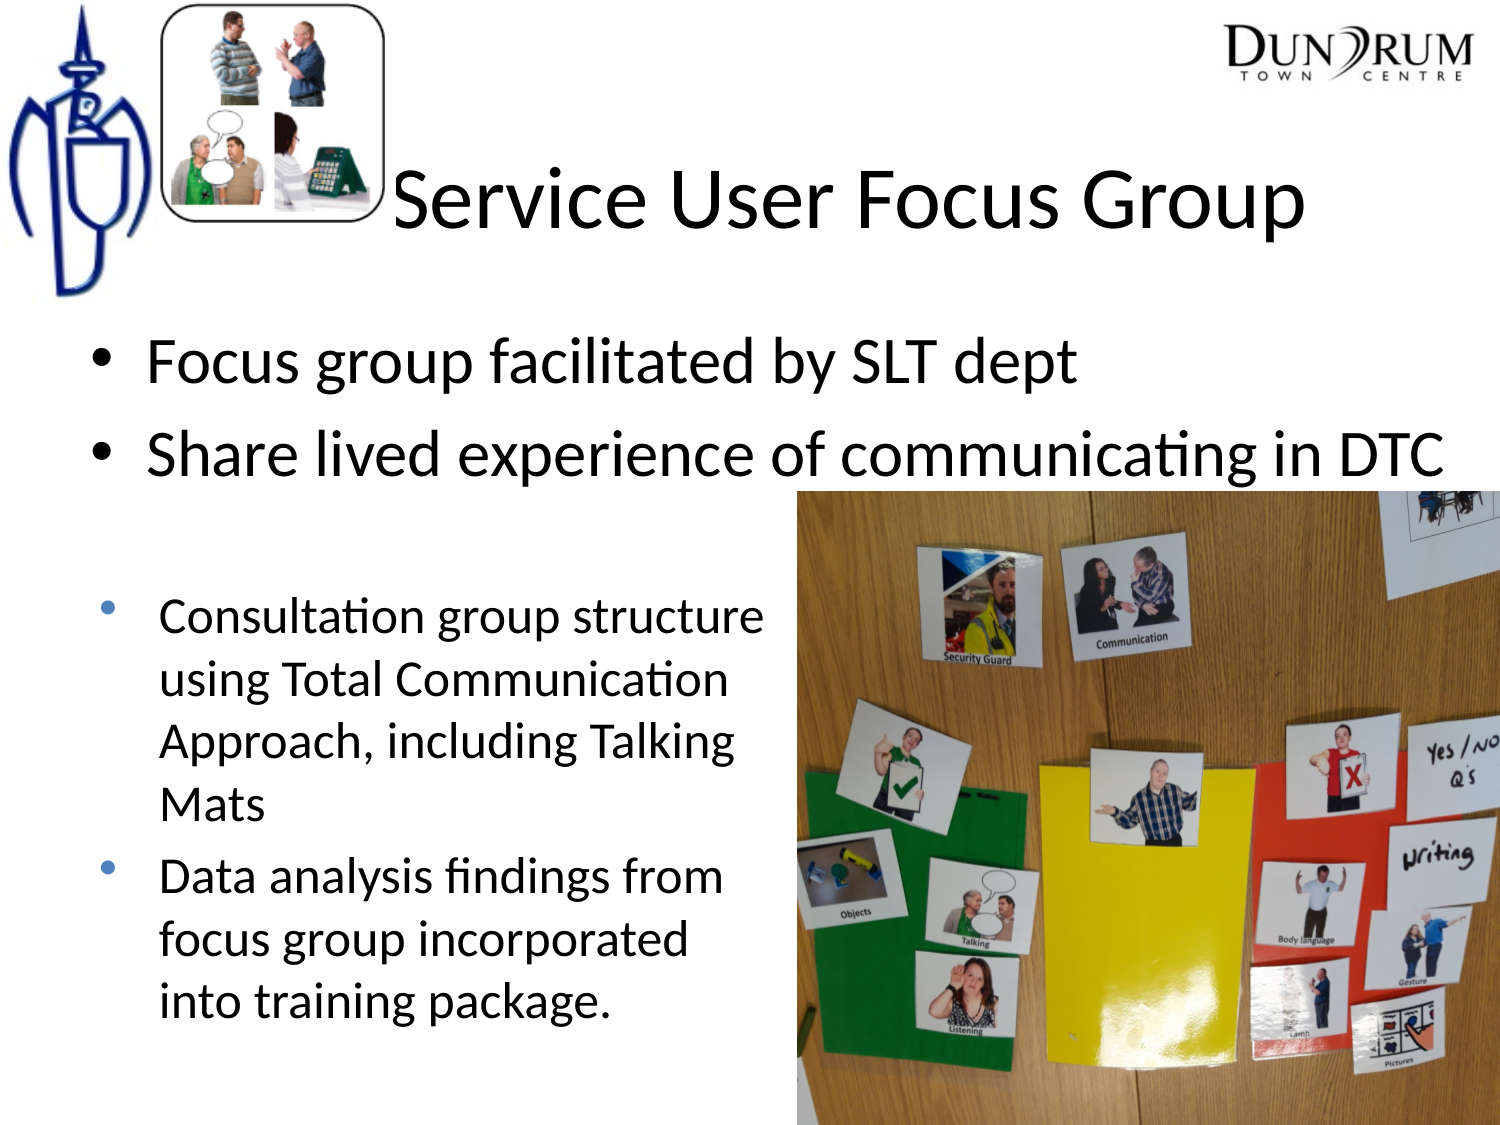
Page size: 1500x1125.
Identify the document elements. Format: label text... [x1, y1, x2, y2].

picture [1198, 0, 1500, 107]
title Service User Focus Group [371, 78, 1425, 308]
picture [796, 491, 1500, 1125]
text_box Consultation group structure using Total Communication Approach, including Talking Mats Data analysis findings from focus group incorporated into training package. [76, 574, 786, 1125]
list Focus group facilitated by SLT dept Share lived experience of communicating in DTC [75, 308, 1500, 610]
picture [0, 0, 396, 303]
